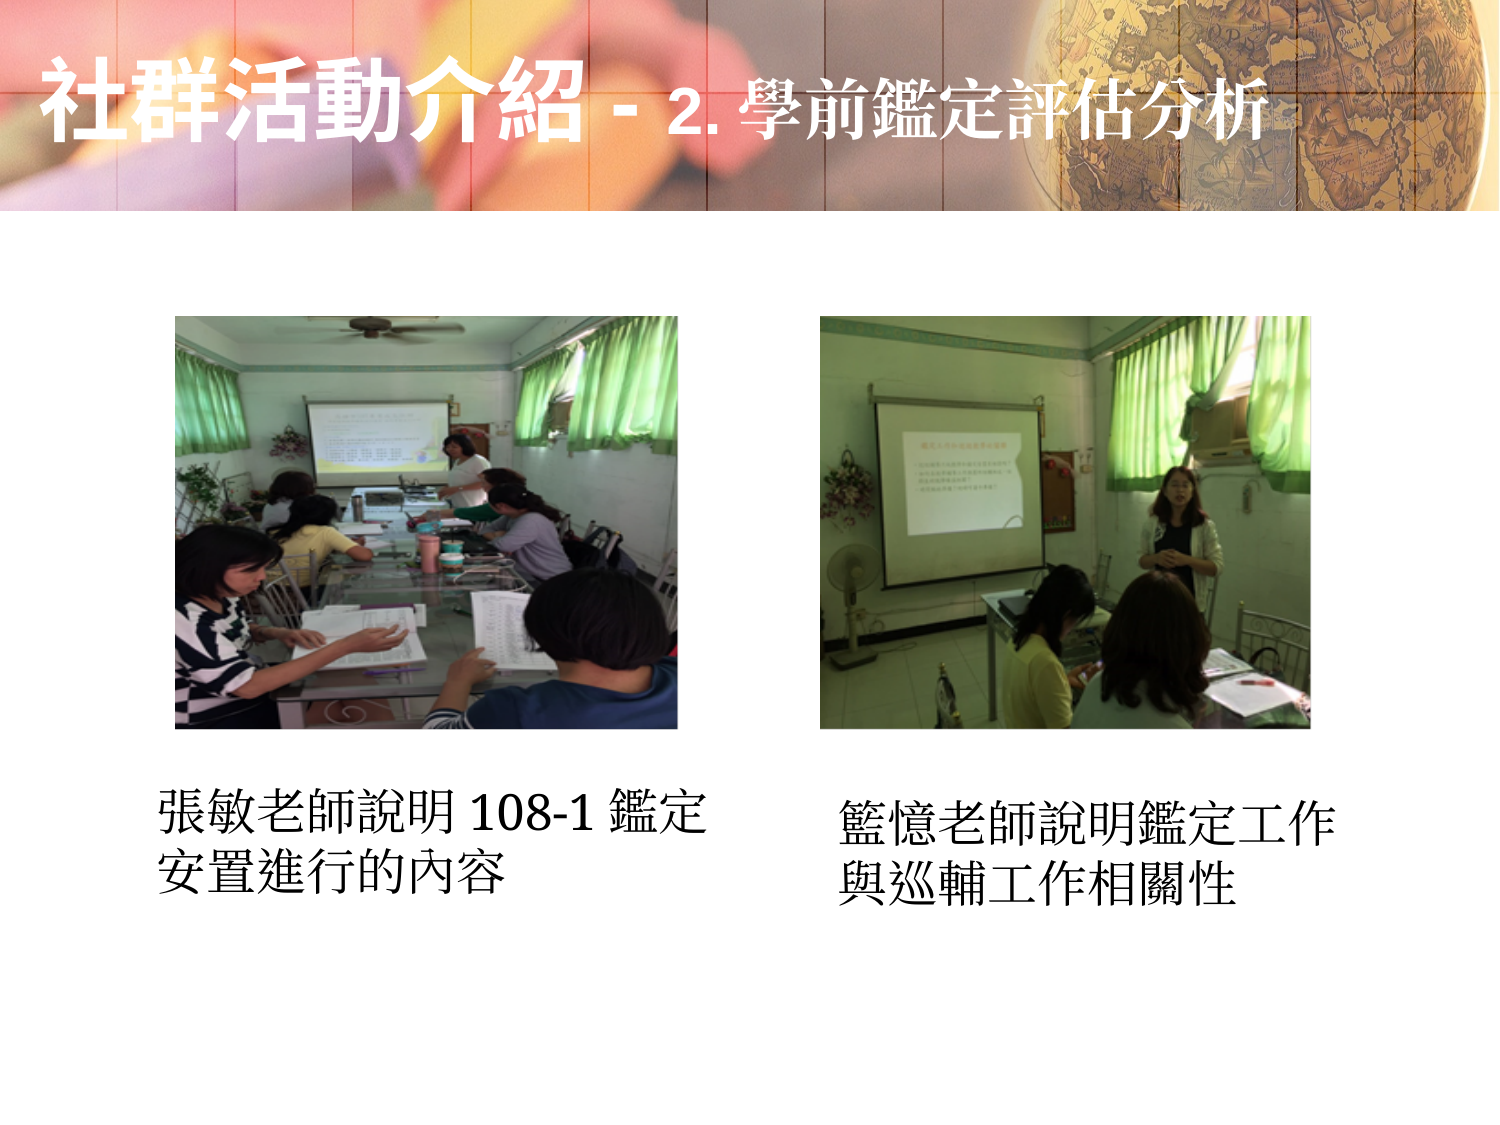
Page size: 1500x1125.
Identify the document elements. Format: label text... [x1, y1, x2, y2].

text_box 籃憶老師說明鑑定工作 與巡輔工作相關性 [822, 785, 1353, 920]
picture [175, 316, 680, 731]
text_box 張敏老師說明108-1鑑定 安置進行的內容 [142, 773, 723, 909]
picture [0, 0, 1500, 212]
picture [820, 316, 1313, 731]
